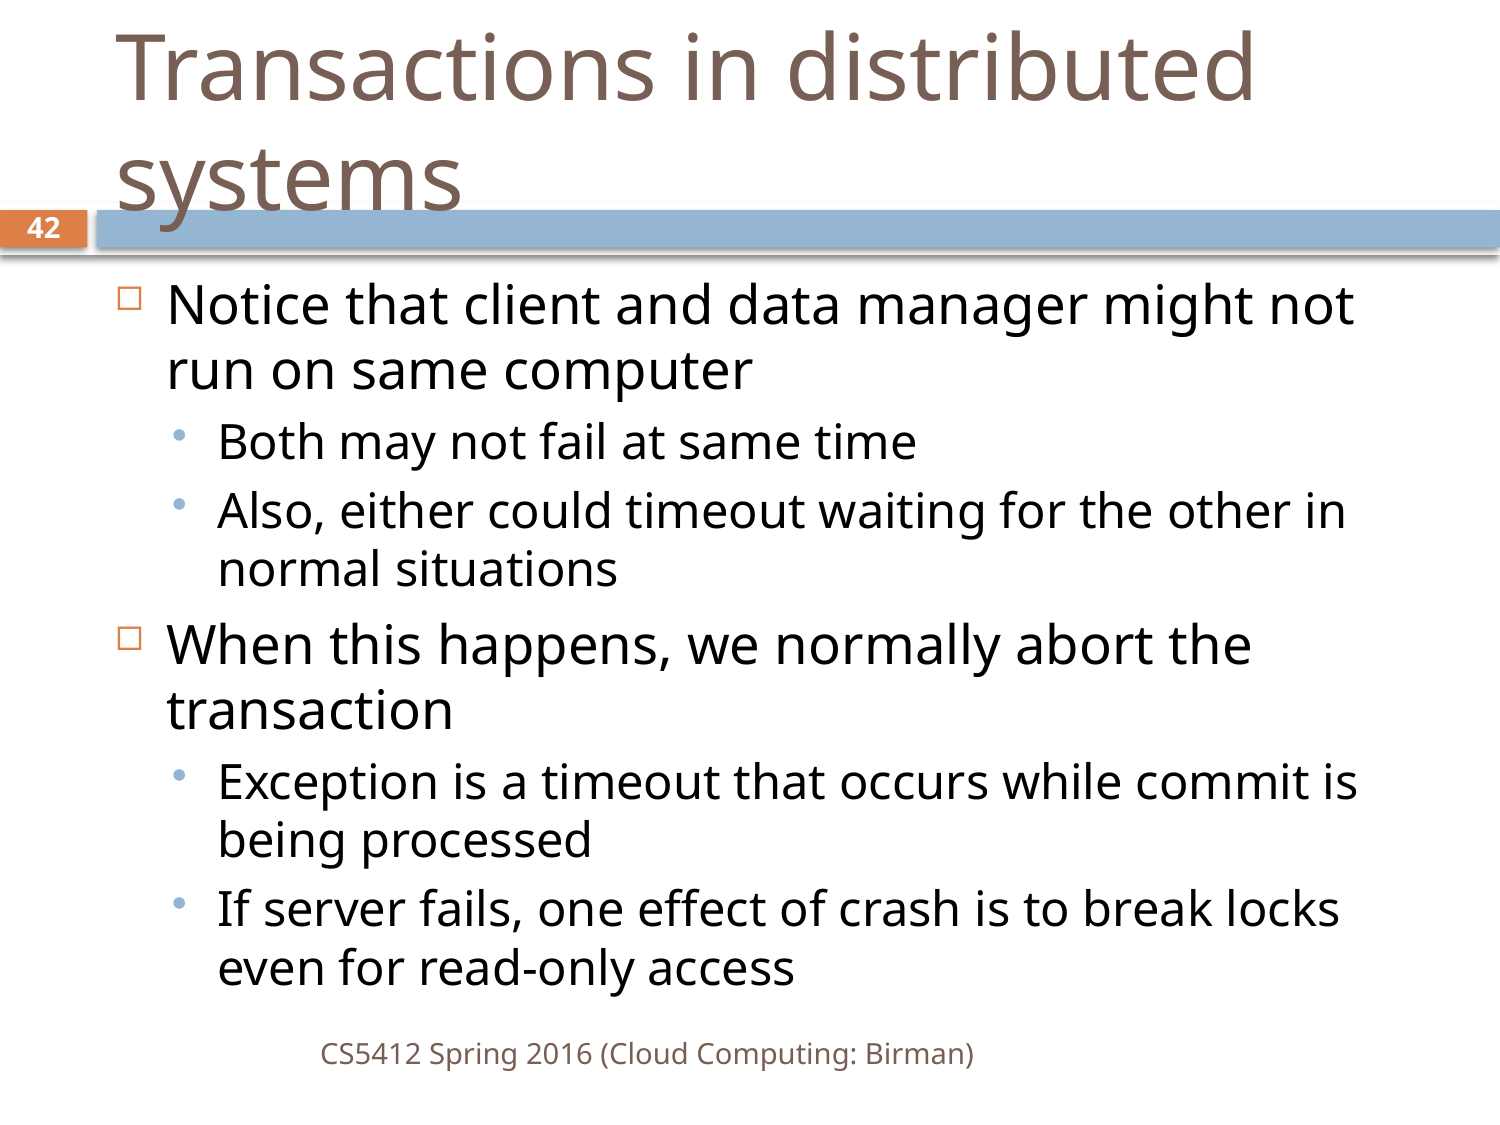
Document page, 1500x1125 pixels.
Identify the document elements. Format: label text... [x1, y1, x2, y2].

footer CS5412 Spring 2016 (Cloud Computing: Birman) [99, 1024, 990, 1085]
list Notice that client and data manager might not run on same computer Both may not fail at same time Also, either could timeout waiting for the other in normal situations When this happens, we normally abort the transaction Exception is a timeout that occurs while commit is being processed If server fails, one effect of crash is to break locks even for read-only access [100, 262, 1438, 1005]
title Transactions in distributed systems [100, 37, 1438, 200]
slide_number 42 [0, 208, 88, 249]
